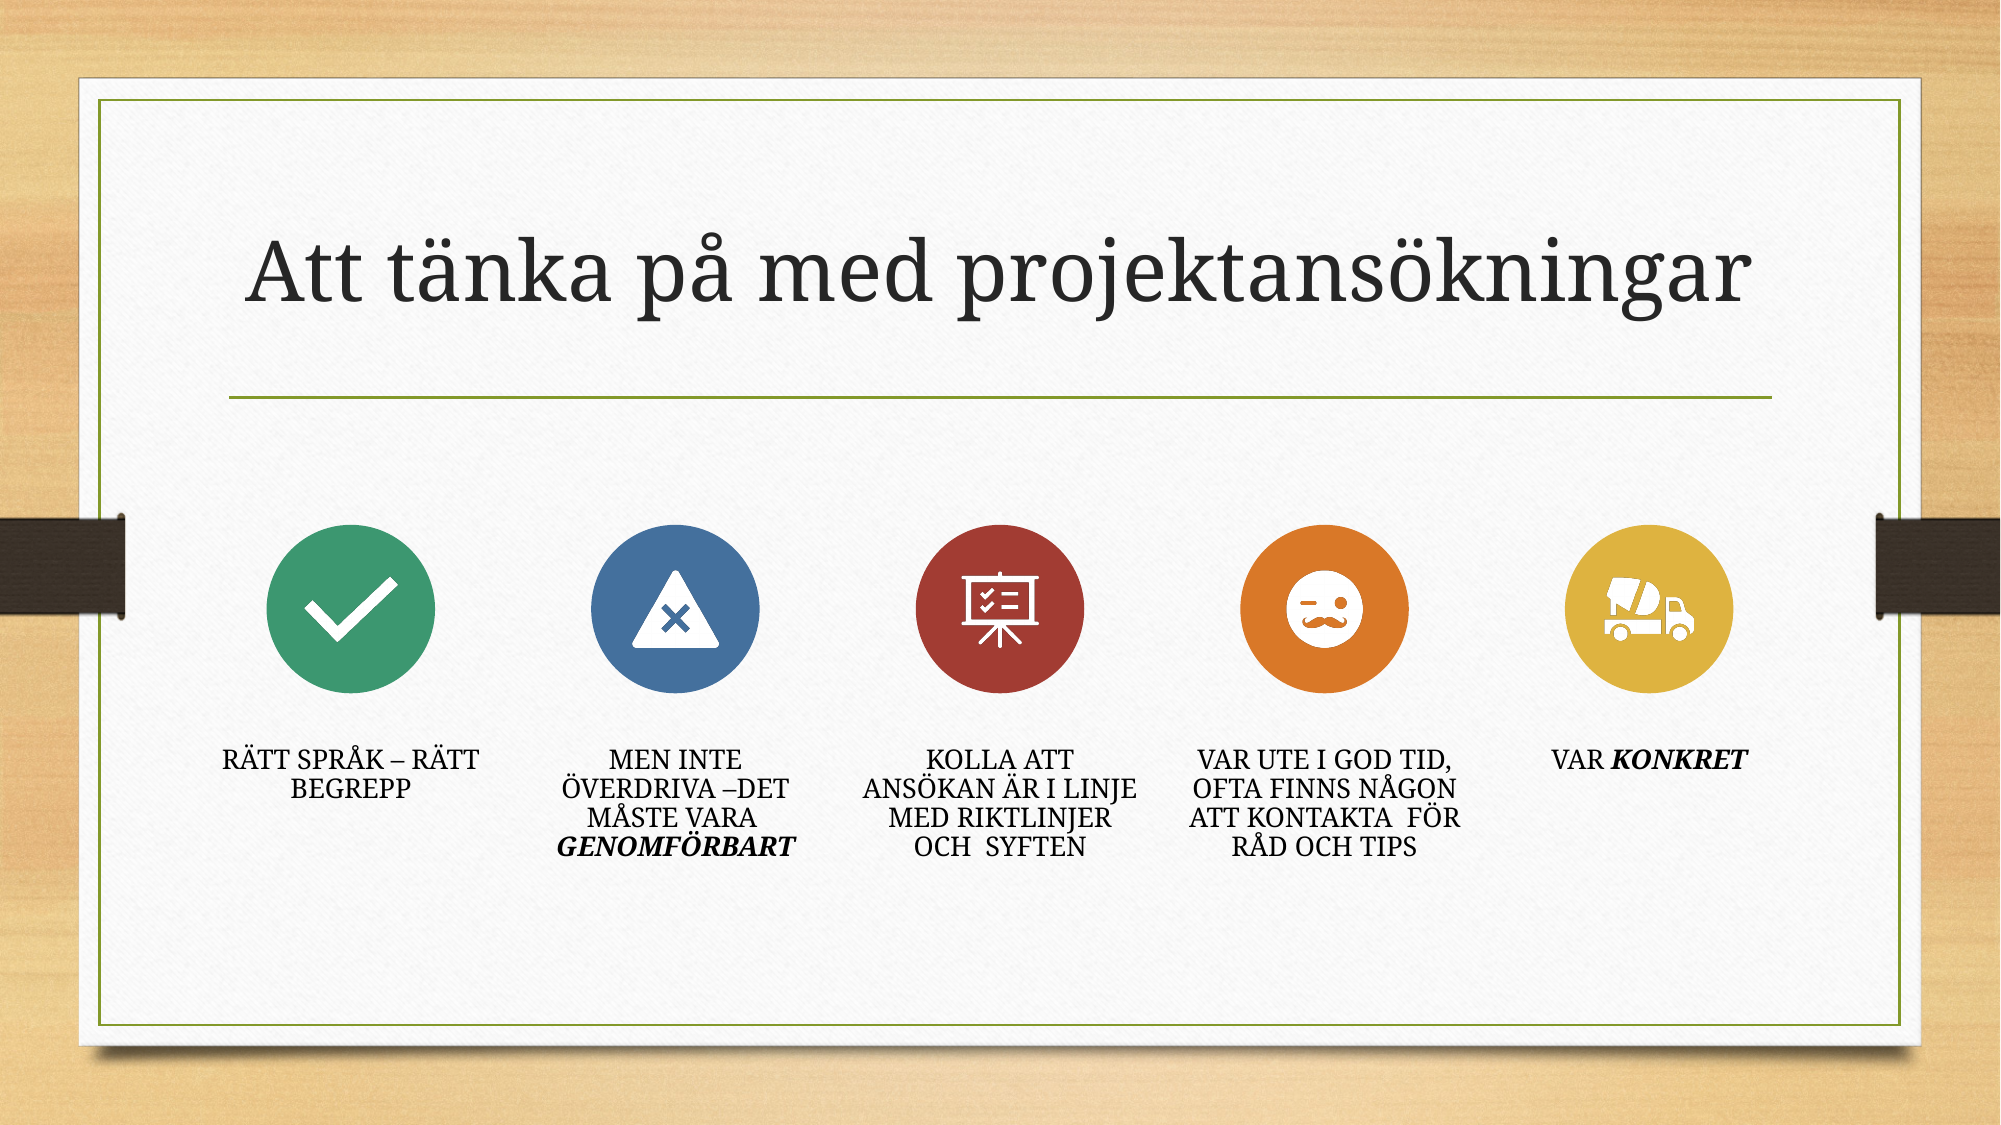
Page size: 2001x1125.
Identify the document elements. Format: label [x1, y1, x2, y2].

list [212, 454, 1788, 927]
text_box [0, 0, 2000, 1125]
